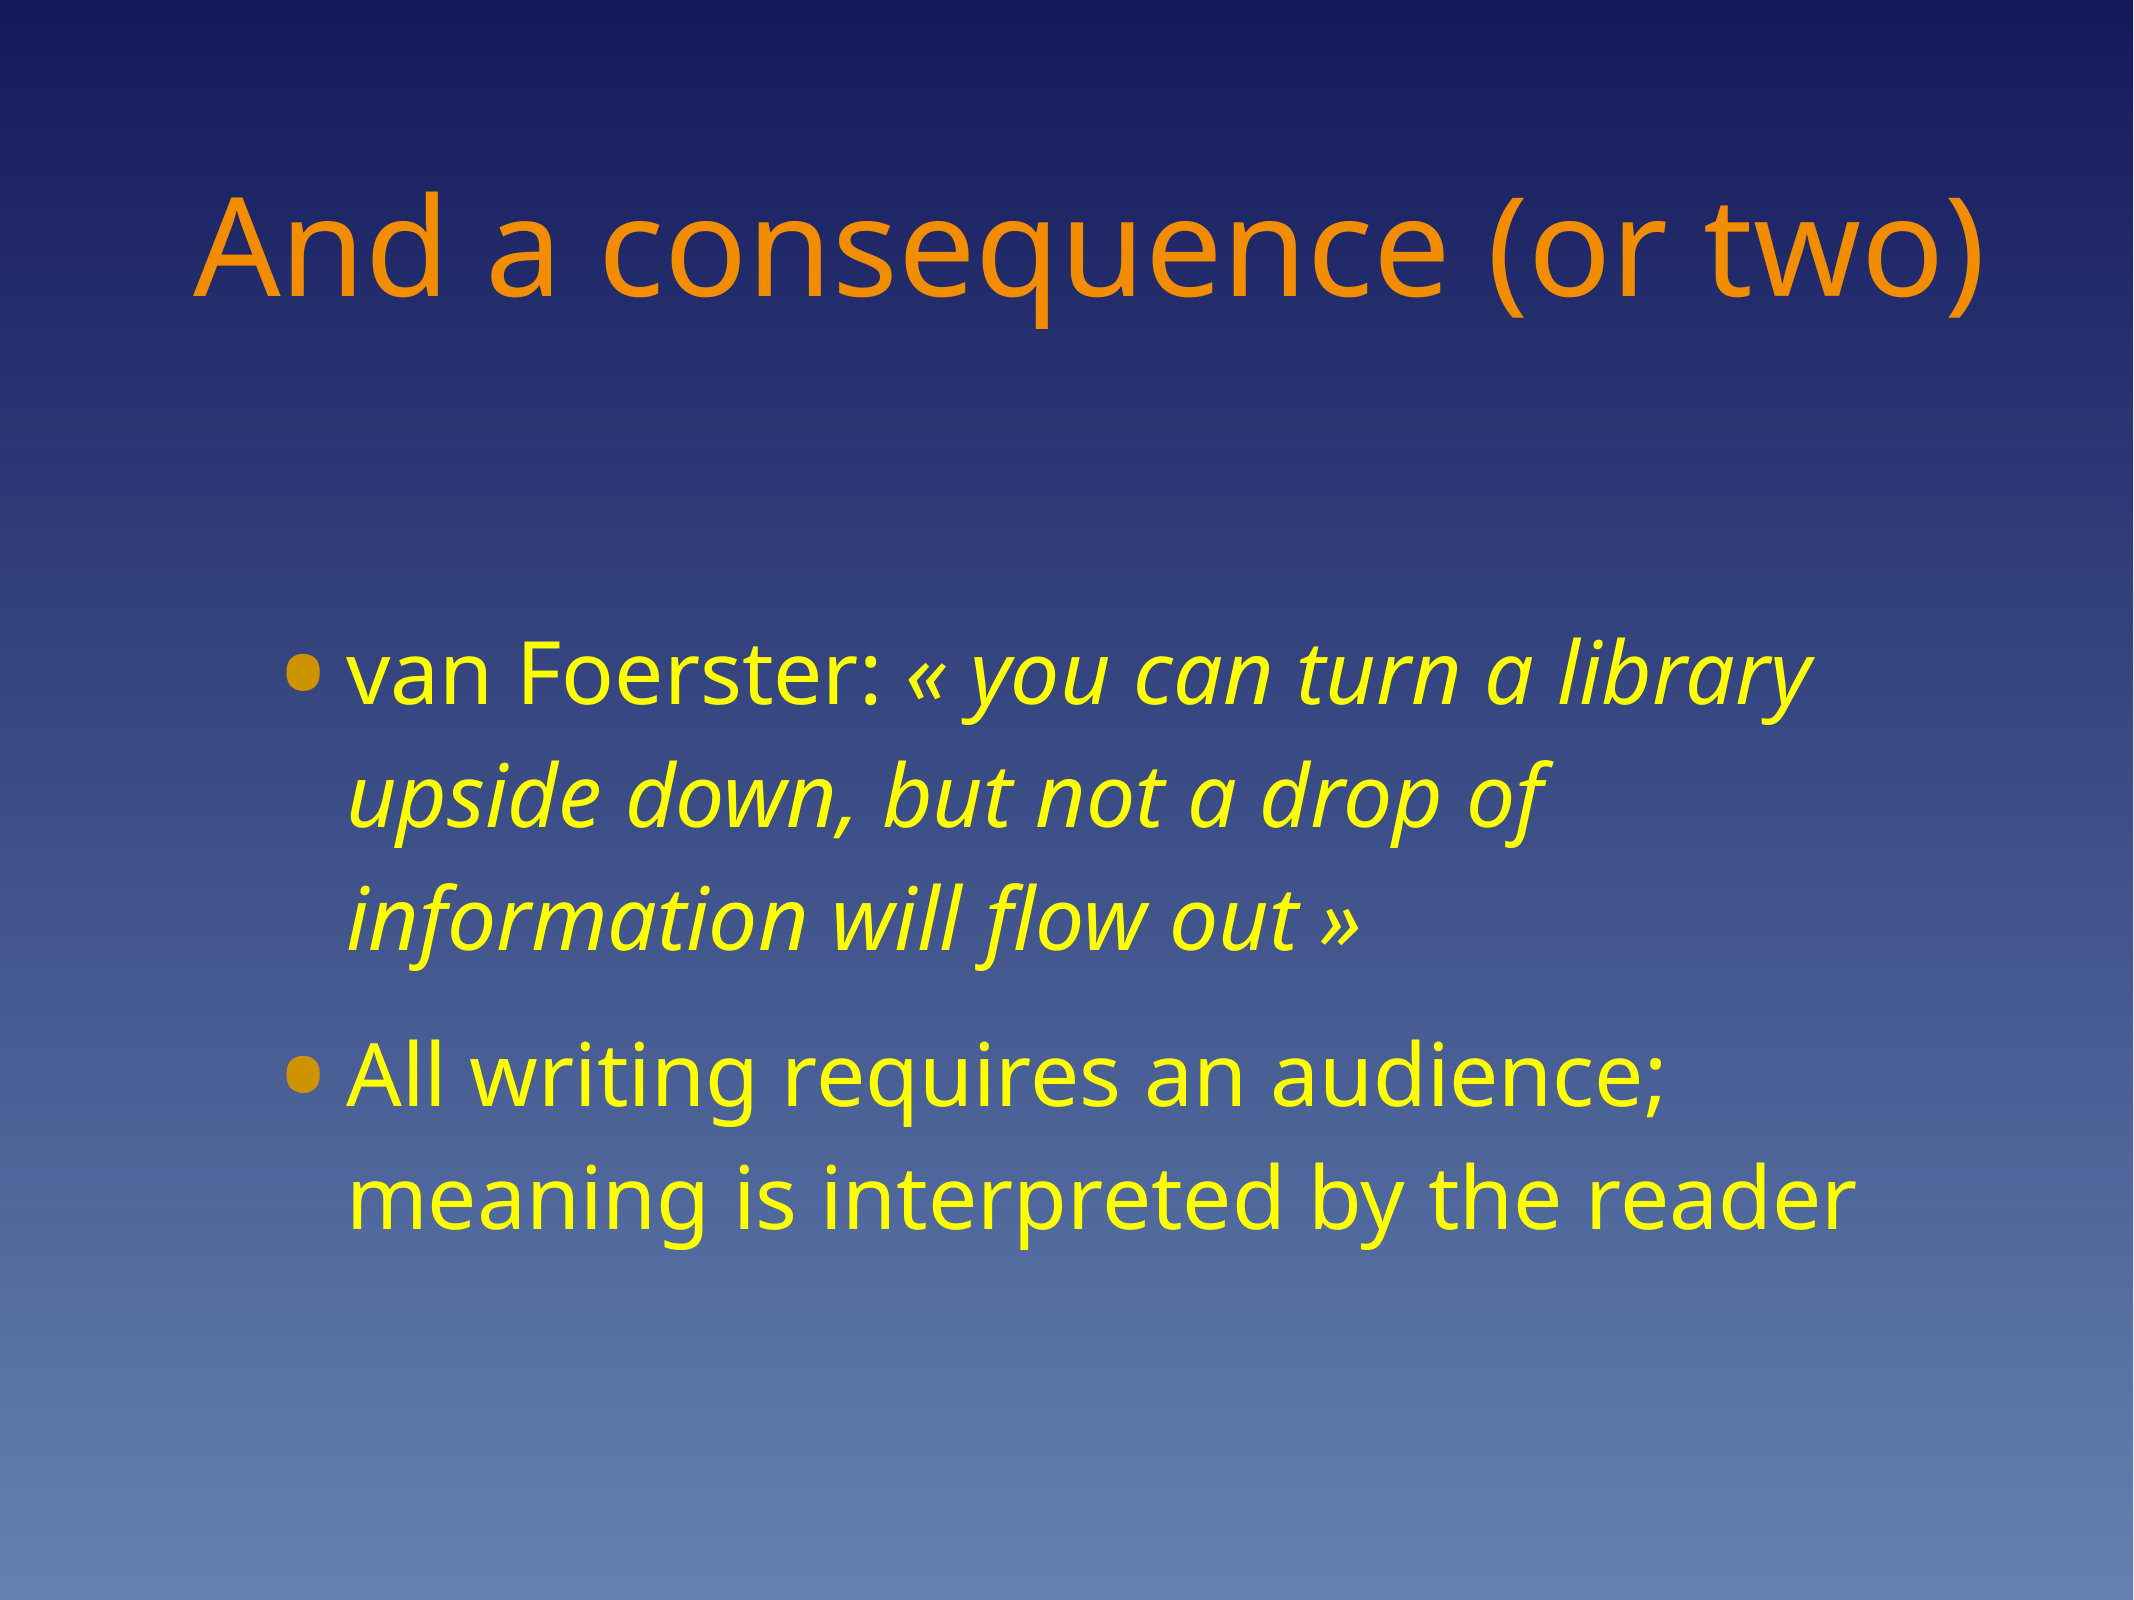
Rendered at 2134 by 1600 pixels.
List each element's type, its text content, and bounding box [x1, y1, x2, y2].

list van Foerster: « you can turn a library upside down, but not a drop of information will flow out » All writing requires an audience; meaning is interpreted by the reader [207, 453, 1926, 1393]
title And a consequence (or two) [116, 41, 2064, 443]
